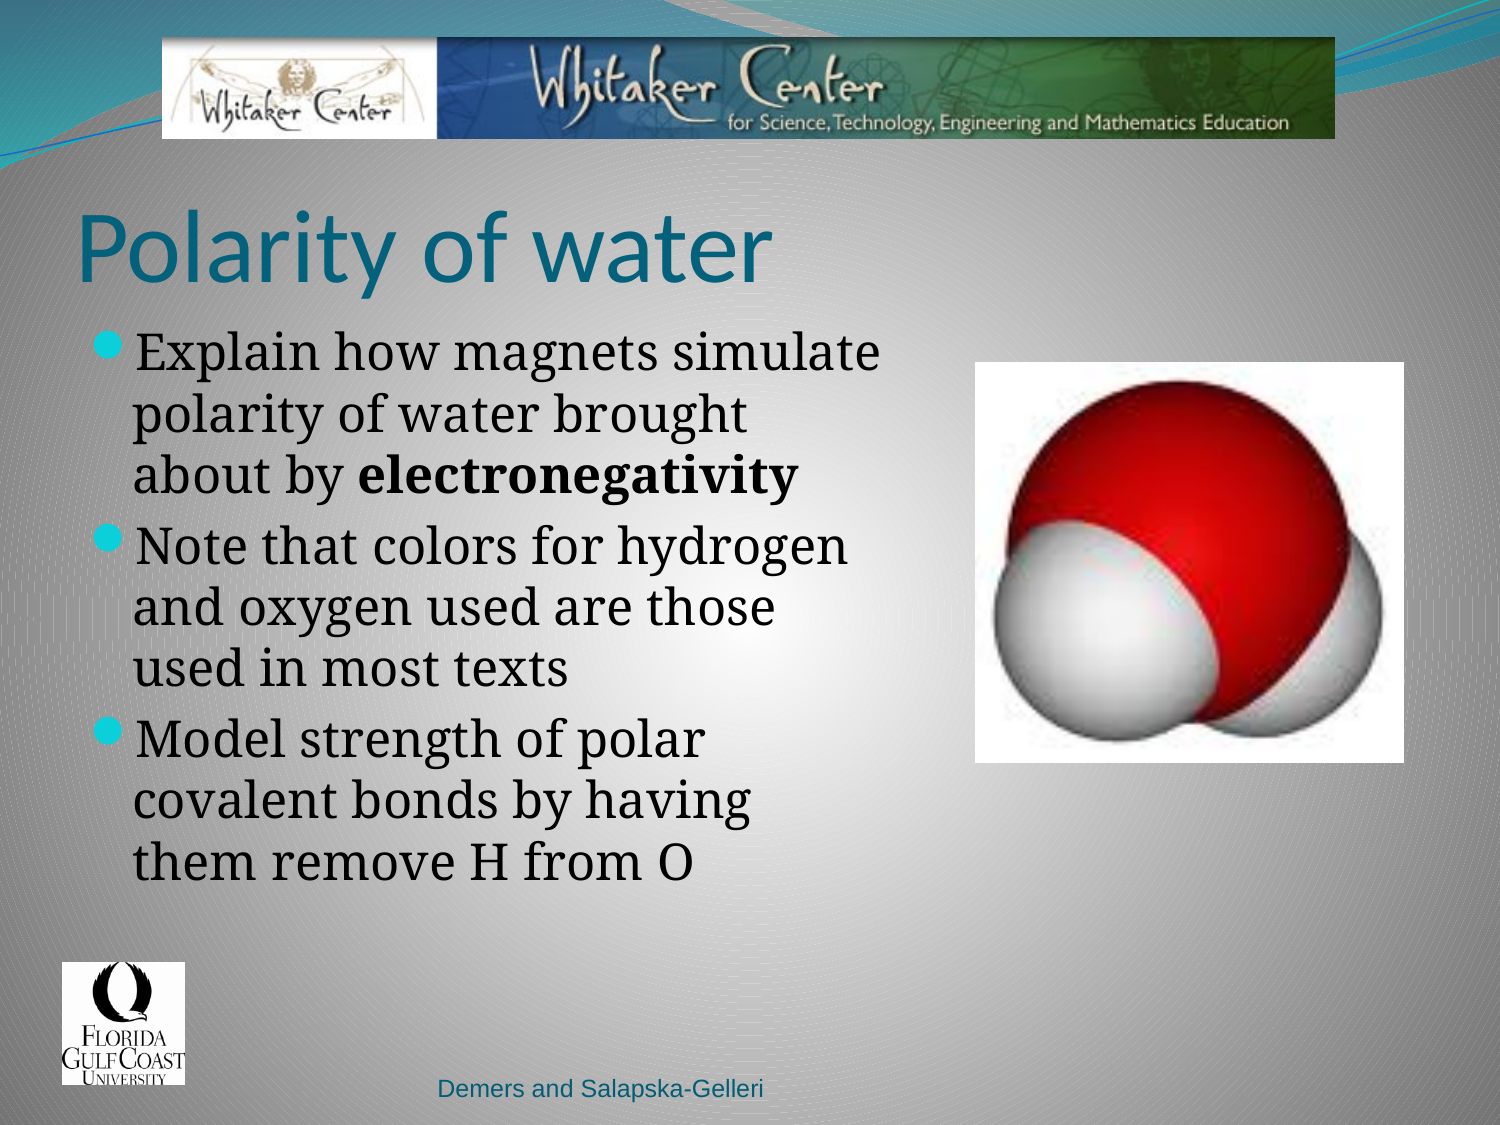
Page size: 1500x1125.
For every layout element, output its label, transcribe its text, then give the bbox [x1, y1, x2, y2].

footer Demers and Salapska-Gelleri [437, 1042, 988, 1103]
picture [162, 37, 1335, 115]
list Explain how magnets simulate polarity of water brought about by electronegativity Note that colors for hydrogen and oxygen used are those used in most texts Model strength of polar covalent bonds by having them remove H from O [75, 312, 900, 913]
title Polarity of water [75, 115, 1425, 303]
picture [975, 362, 1404, 763]
picture [62, 962, 185, 1085]
